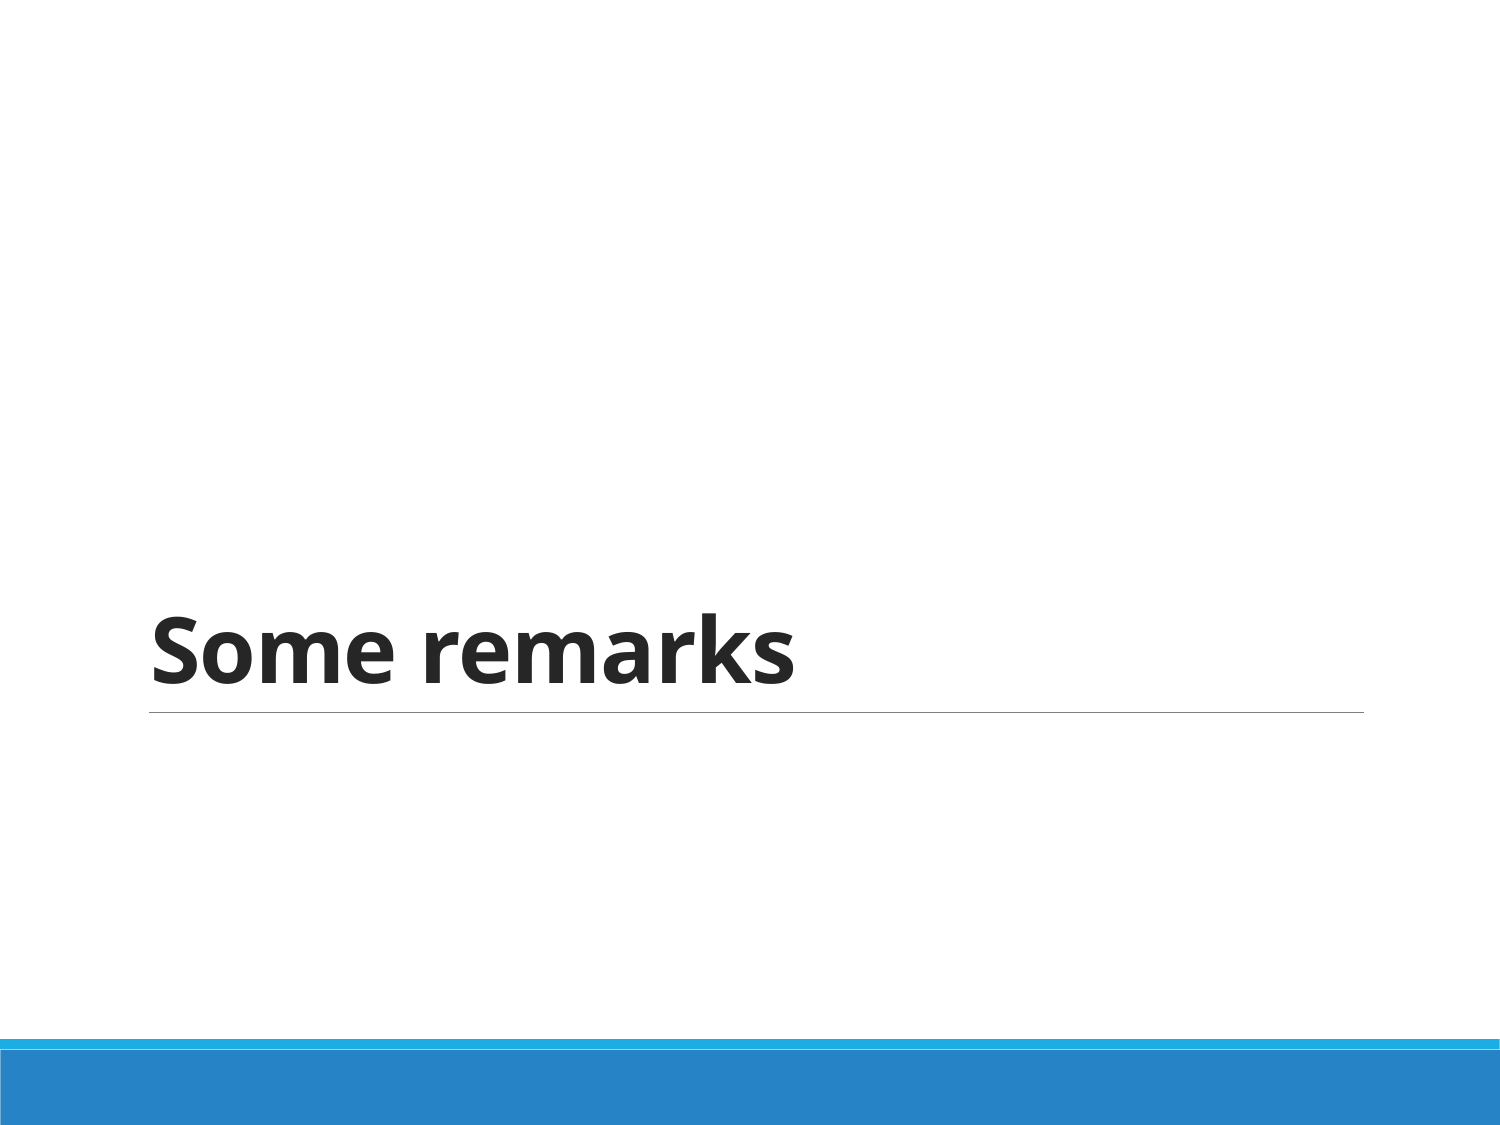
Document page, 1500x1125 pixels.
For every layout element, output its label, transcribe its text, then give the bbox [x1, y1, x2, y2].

title Some remarks [135, 124, 1373, 710]
